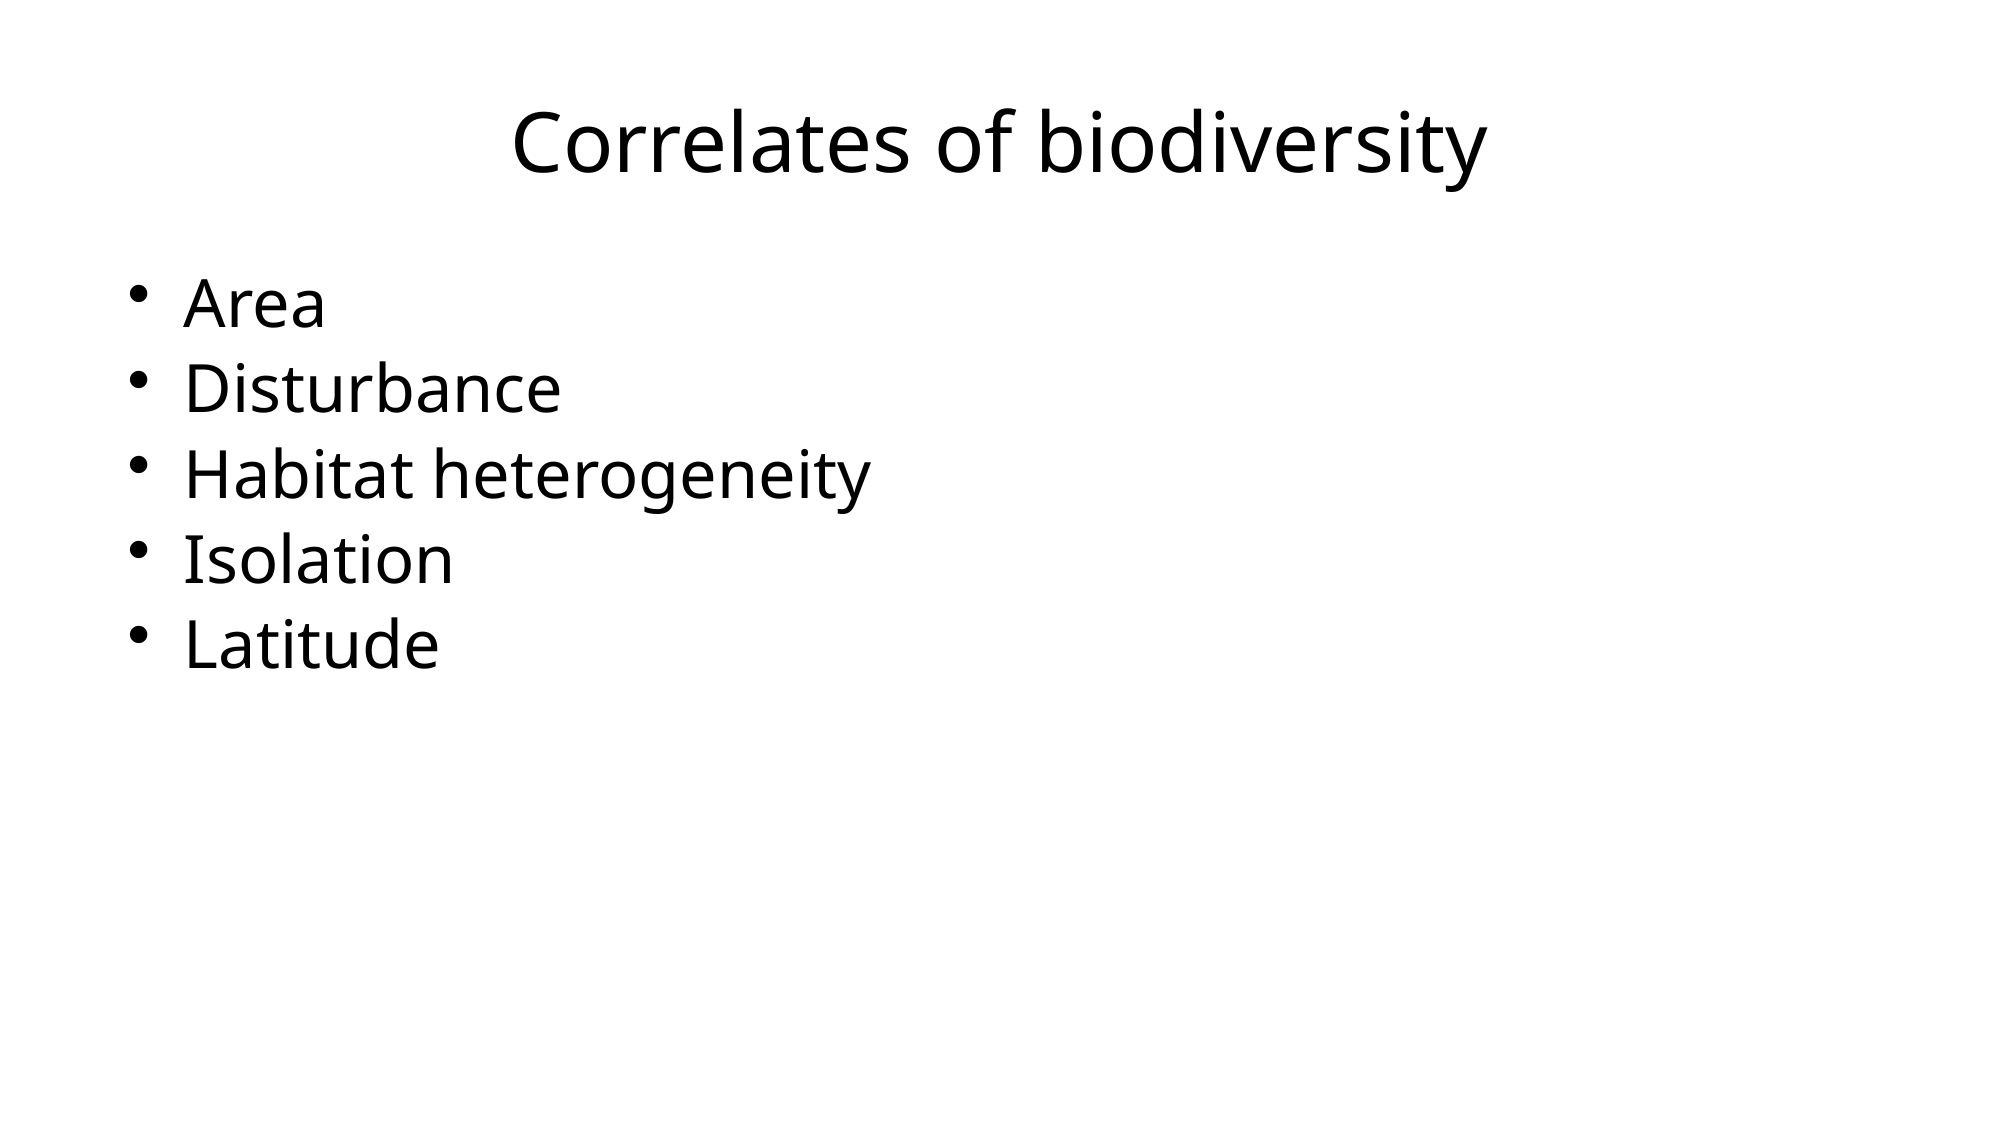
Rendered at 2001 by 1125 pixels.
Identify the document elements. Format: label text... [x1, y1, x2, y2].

title Correlates of biodiversity [99, 45, 1900, 233]
list Area Disturbance Habitat heterogeneity Isolation Latitude [112, 262, 1888, 1005]
